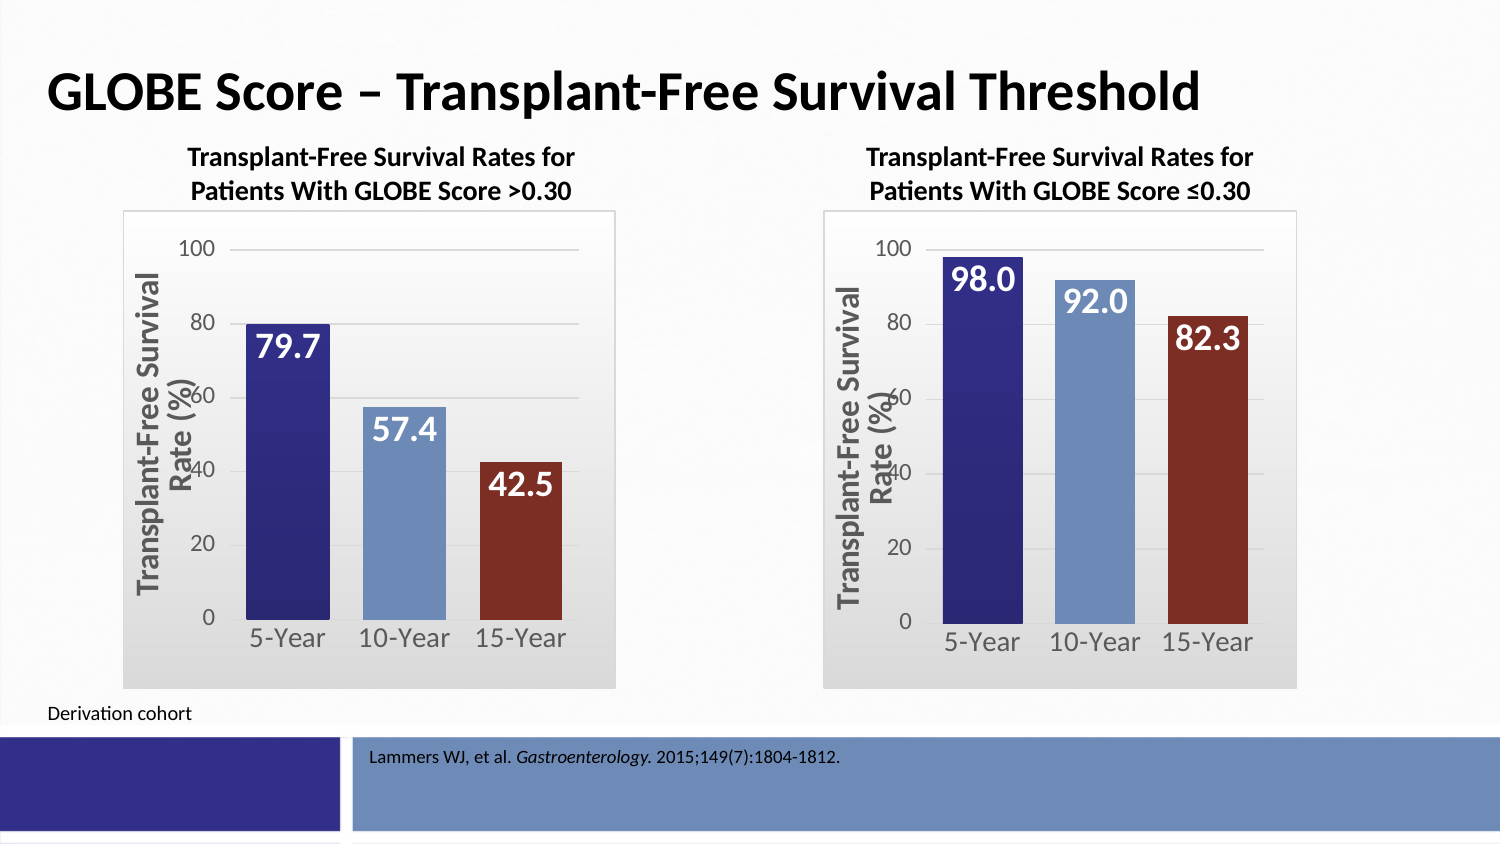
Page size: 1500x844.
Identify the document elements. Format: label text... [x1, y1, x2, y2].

chart [823, 210, 1298, 689]
title GLOBE Score – Transplant-Free Survival Threshold [32, 21, 1470, 163]
list Lammers WJ, et al. Gastroenterology. 2015;149(7):1804-1812. [354, 739, 1470, 830]
chart [122, 210, 616, 689]
text_box Transplant-Free Survival Rates for Patients With GLOBE Score >0.30 [147, 130, 616, 209]
text_box Transplant-Free Survival Rates for Patients With GLOBE Score ≤0.30 [823, 130, 1298, 210]
picture [0, 0, 1500, 844]
list Derivation cohort [32, 695, 1470, 729]
